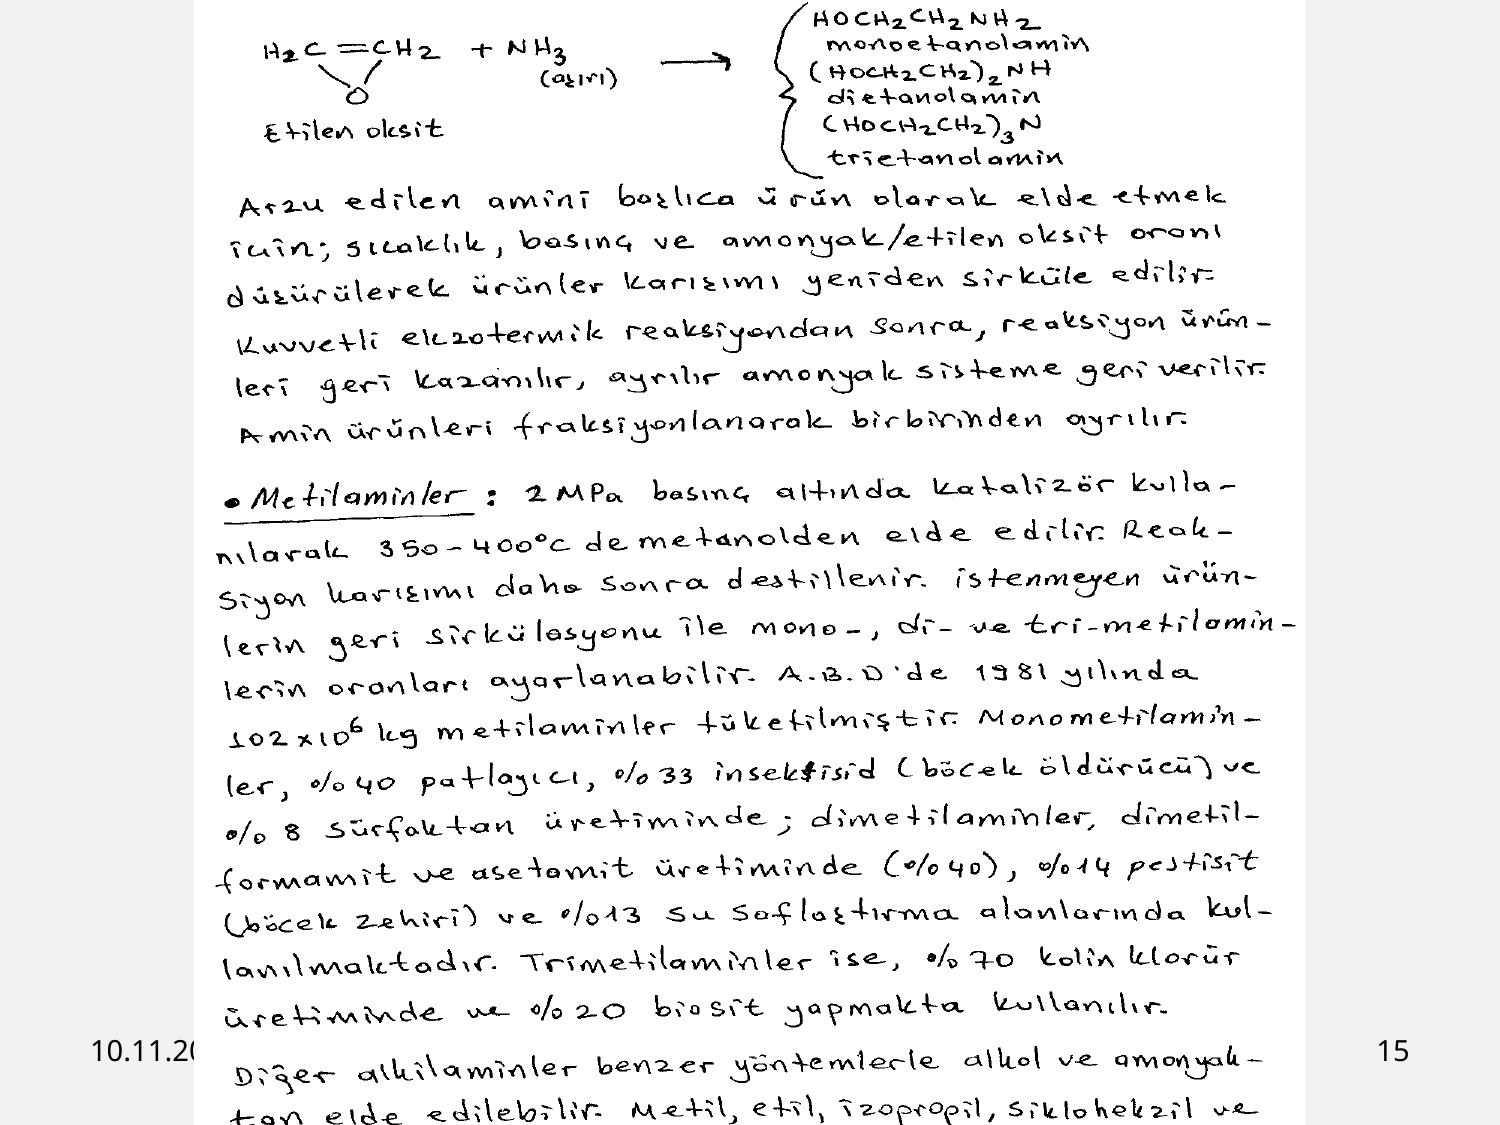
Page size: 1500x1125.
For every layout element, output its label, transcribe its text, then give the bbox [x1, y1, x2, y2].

picture [194, 0, 1306, 1125]
slide_number 15 [1310, 1024, 1425, 1103]
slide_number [75, 1024, 189, 1103]
